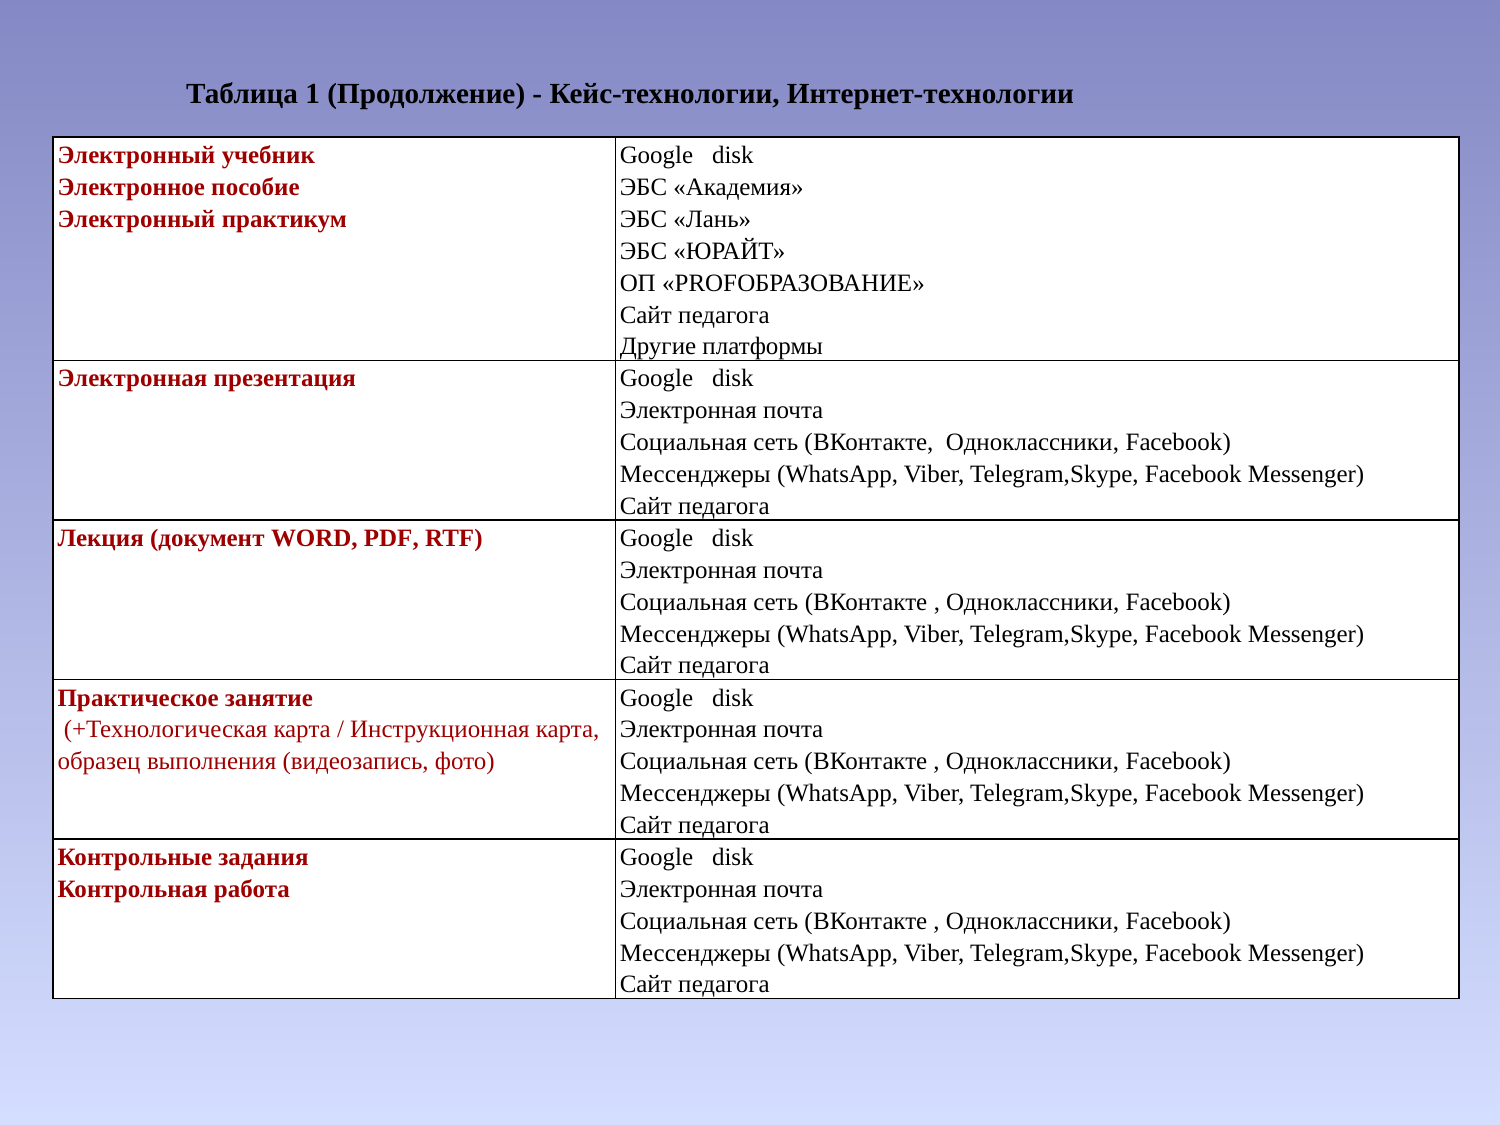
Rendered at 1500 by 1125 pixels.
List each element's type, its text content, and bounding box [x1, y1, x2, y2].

table_cell Google disk Электронная почта Социальная сеть (ВКонтакте , Одноклассники, Facebook) Мессенджеры (WhatsApp, Viber, Telegram,Skype, Facebook Messenger) Сайт педагога [616, 680, 1458, 838]
table_cell Лекция (документ WORD, PDF, RTF) [54, 521, 615, 679]
table_cell Практическое занятие (+Технологическая карта / Инструкционная карта, образец выполнения (видеозапись, фото) [54, 680, 615, 838]
table_header Электронный учебник Электронное пособие Электронный практикум [54, 138, 615, 360]
table_header Google disk ЭБС «Академия» ЭБС «Лань» ЭБС «ЮРАЙТ» ОП «PROFОБРАЗОВАНИЕ» Сайт педагога Другие платформы [616, 138, 1458, 360]
table_cell Google disk Электронная почта Социальная сеть (ВКонтакте , Одноклассники, Facebook) Мессенджеры (WhatsApp, Viber, Telegram,Skype, Facebook Messenger) Сайт педагога [616, 521, 1458, 679]
table_cell Google disk Электронная почта Социальная сеть (ВКонтакте , Одноклассники, Facebook) Мессенджеры (WhatsApp, Viber, Telegram,Skype, Facebook Messenger) Сайт педагога [616, 840, 1458, 998]
table_cell Google disk Электронная почта Социальная сеть (ВКонтакте, Одноклассники, Facebook) Мессенджеры (WhatsApp, Viber, Telegram,Skype, Facebook Messenger) Сайт педагога [616, 361, 1458, 519]
table_cell Контрольные задания Контрольная работа [54, 840, 615, 998]
table_cell Электронная презентация [54, 361, 615, 519]
text_box Таблица 1 (Продолжение) - Кейс-технологии, Интернет-технологии [171, 66, 1247, 117]
